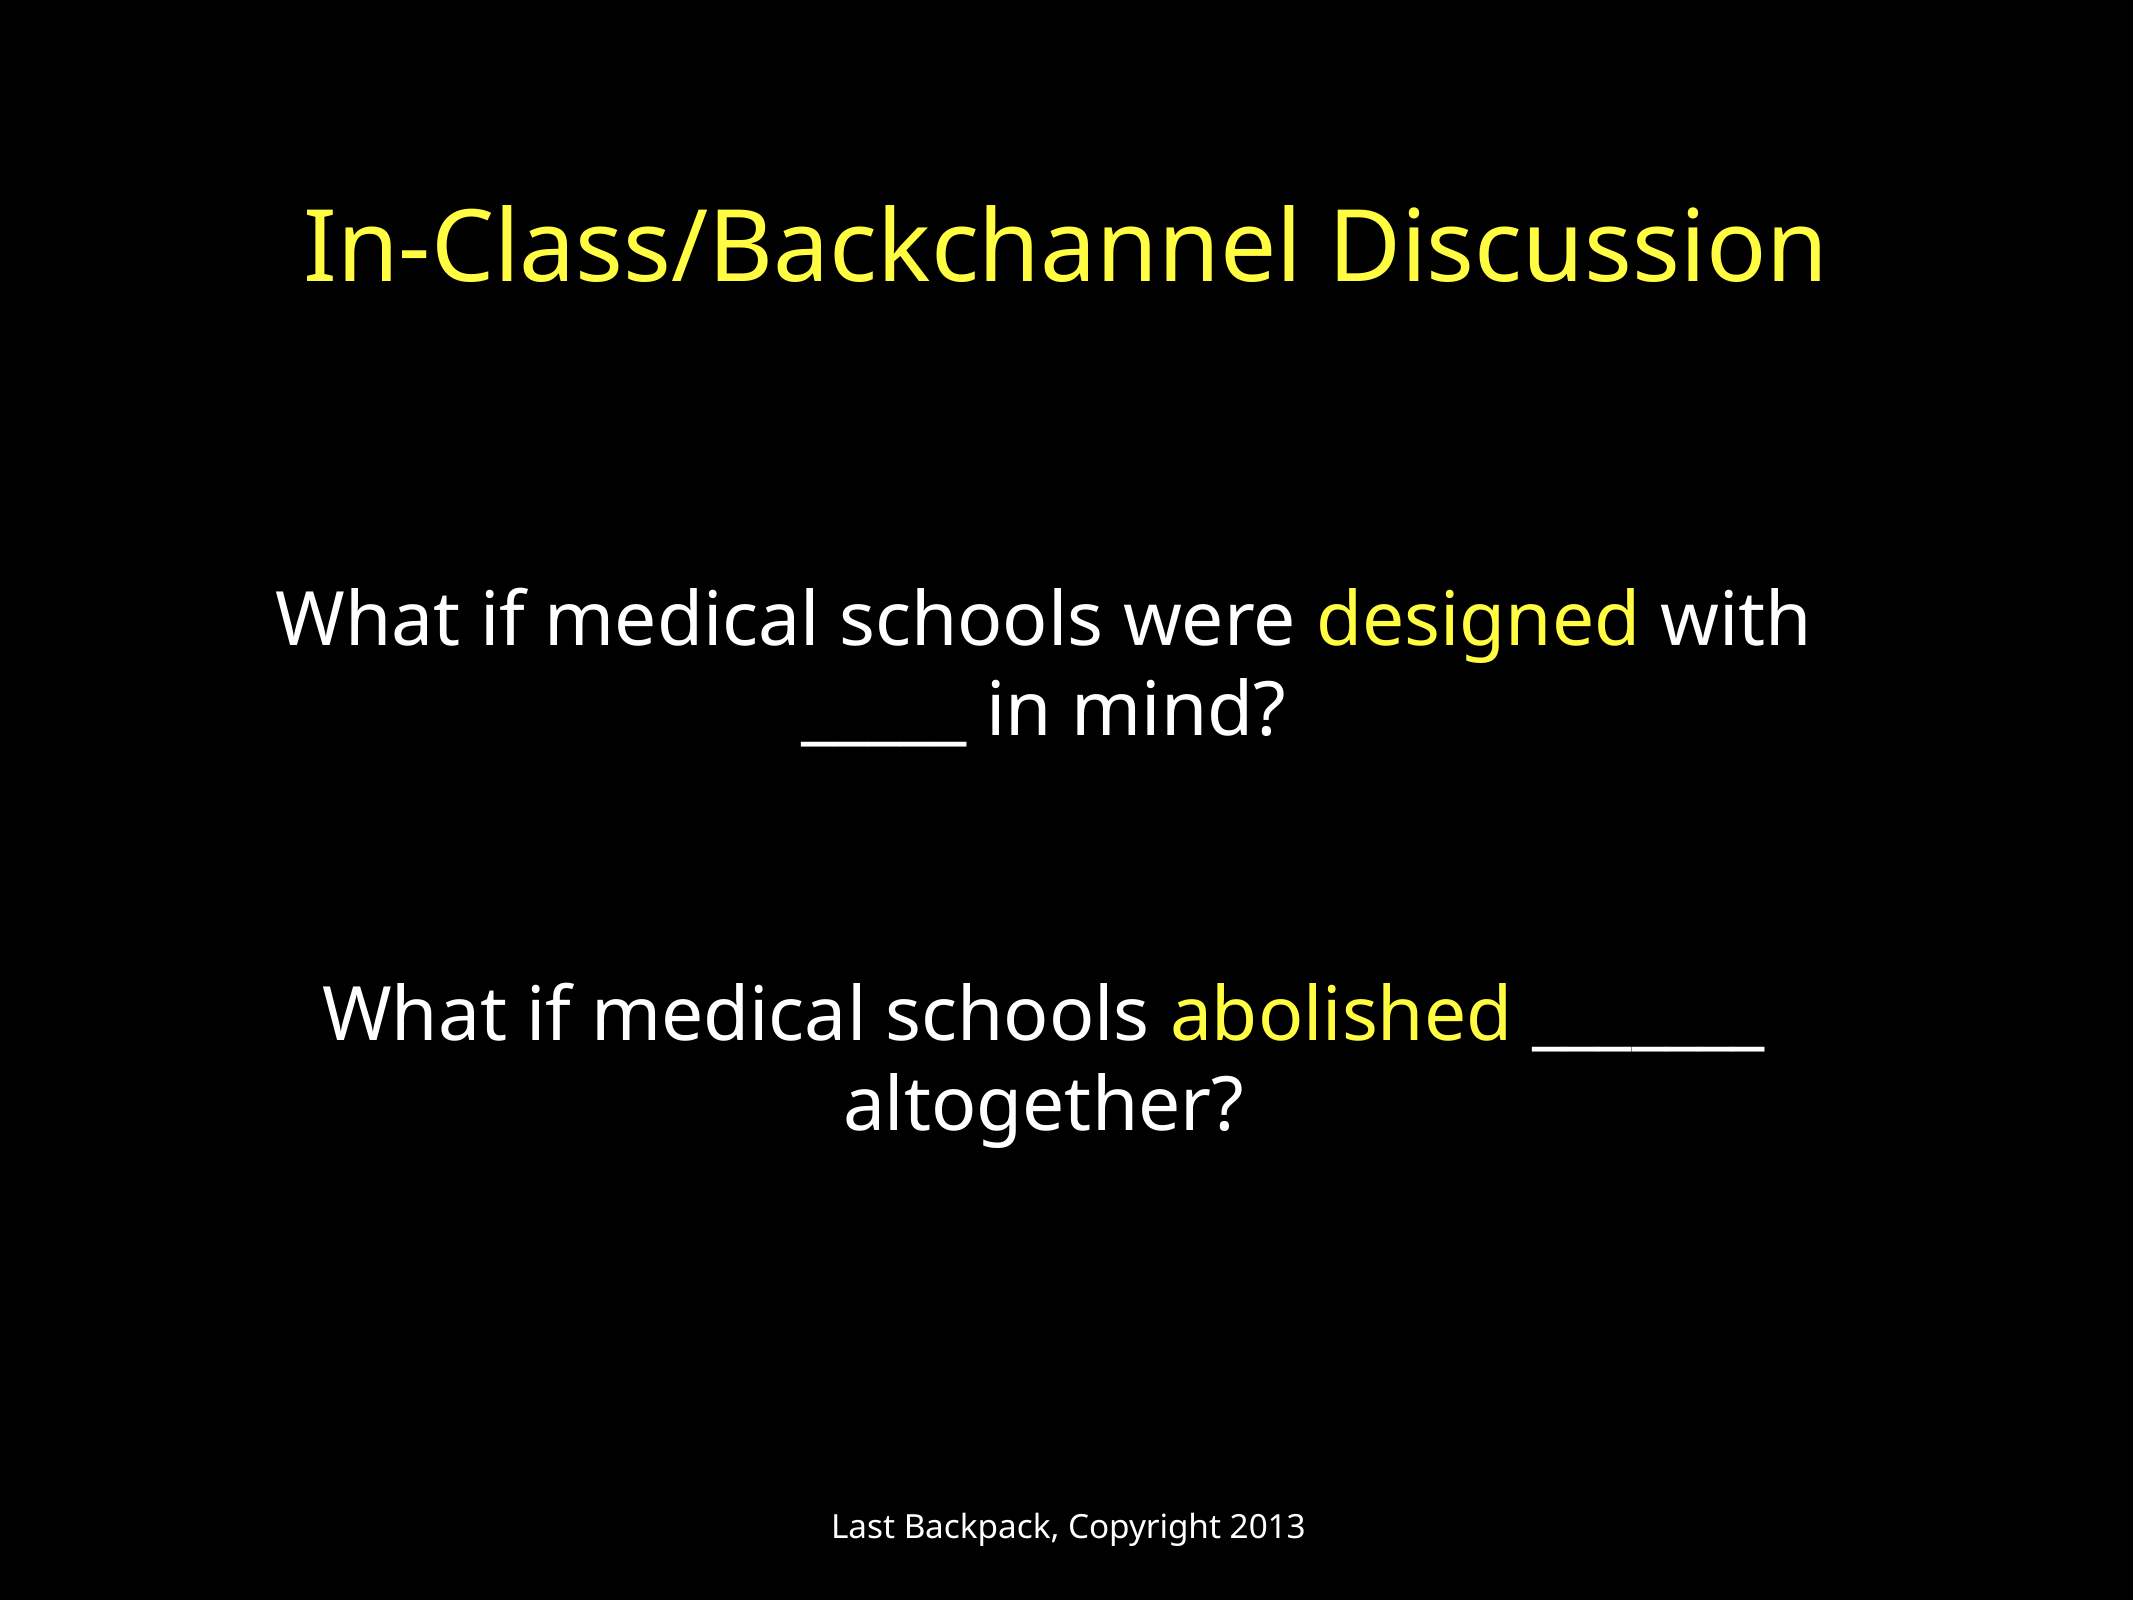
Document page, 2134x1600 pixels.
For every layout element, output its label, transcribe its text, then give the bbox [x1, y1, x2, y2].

title In-Class/Backchannel Discussion [207, 32, 1926, 451]
list What if medical schools were designed with _____ in mind? What if medical schools abolished _______ altogether? [184, 386, 1903, 1330]
